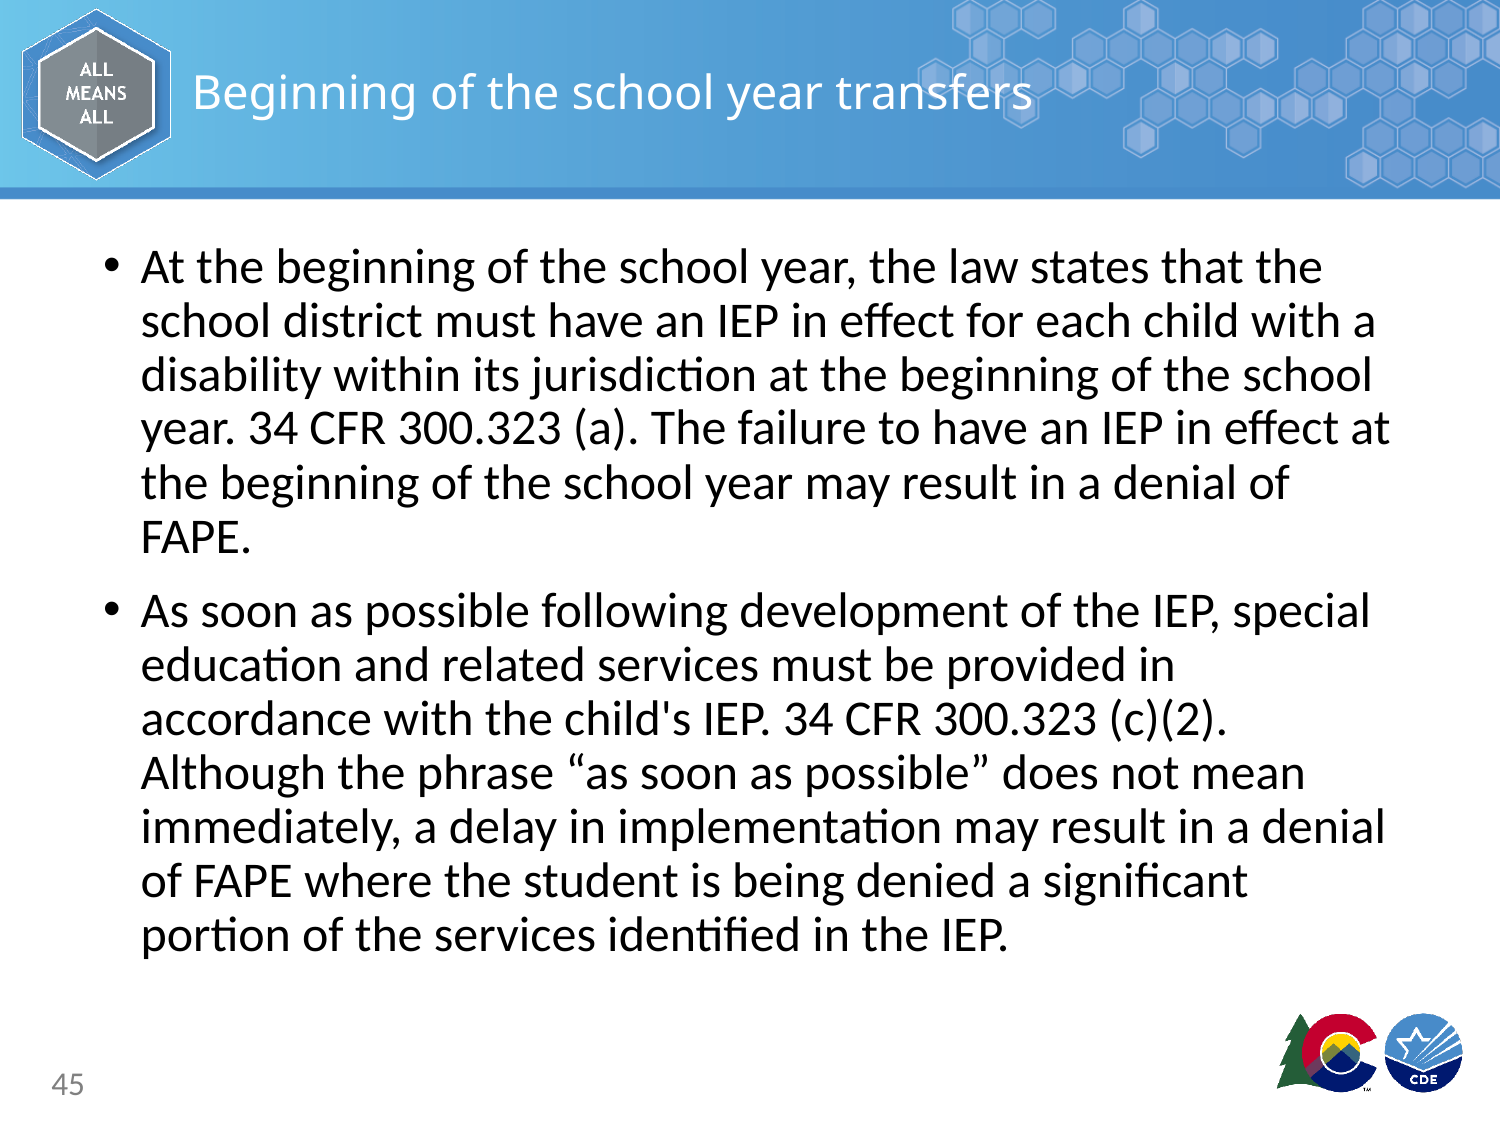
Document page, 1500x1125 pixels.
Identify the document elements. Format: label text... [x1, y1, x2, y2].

title Beginning of the school year transfers [191, 68, 1038, 166]
picture [1275, 1012, 1463, 1093]
list At the beginning of the school year, the law states that the school district must have an IEP in effect for each child with a disability within its jurisdiction at the beginning of the school year. 34 CFR 300.323 (a). The failure to have an IEP in effect at the beginning of the school year may result in a denial of FAPE. As soon as possible following development of the IEP, special education and related services must be provided in accordance with the child's IEP. 34 CFR 300.323 (c)(2). Although the phrase “as soon as possible” does not mean immediately, a delay in implementation may result in a denial of FAPE where the student is being denied a significant portion of the services identified in the IEP. [103, 239, 1397, 1002]
slide_number 45 [36, 1054, 375, 1115]
picture [0, 0, 1500, 200]
